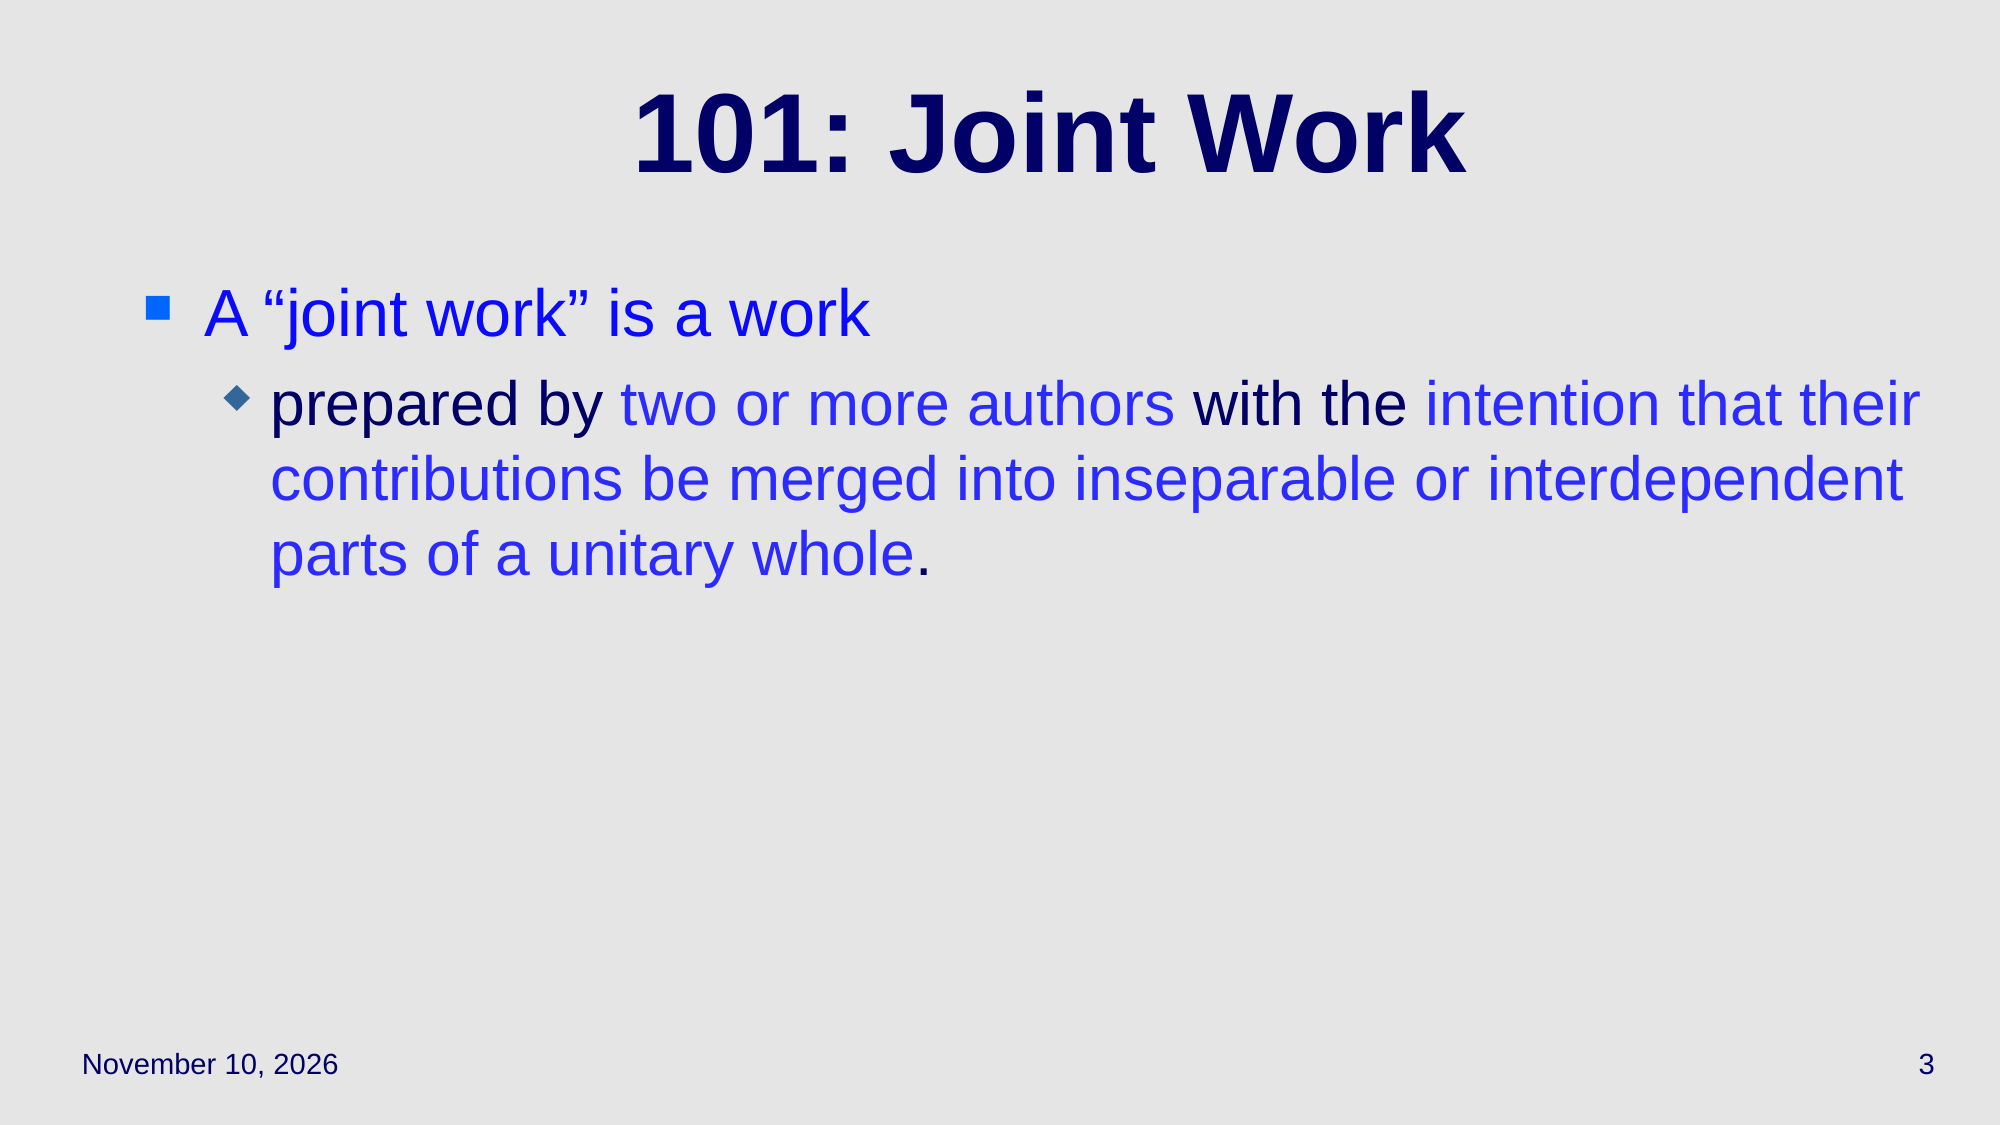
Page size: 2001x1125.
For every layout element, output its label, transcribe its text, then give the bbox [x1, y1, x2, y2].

list A “joint work” is a work prepared by two or more authors with the intention that their contributions be merged into inseparable or interdependent parts of a unitary whole. [133, 262, 1967, 938]
title 101: Joint Work [133, 50, 1967, 238]
slide_number 3 [1533, 1024, 1951, 1101]
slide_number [66, 1024, 484, 1101]
